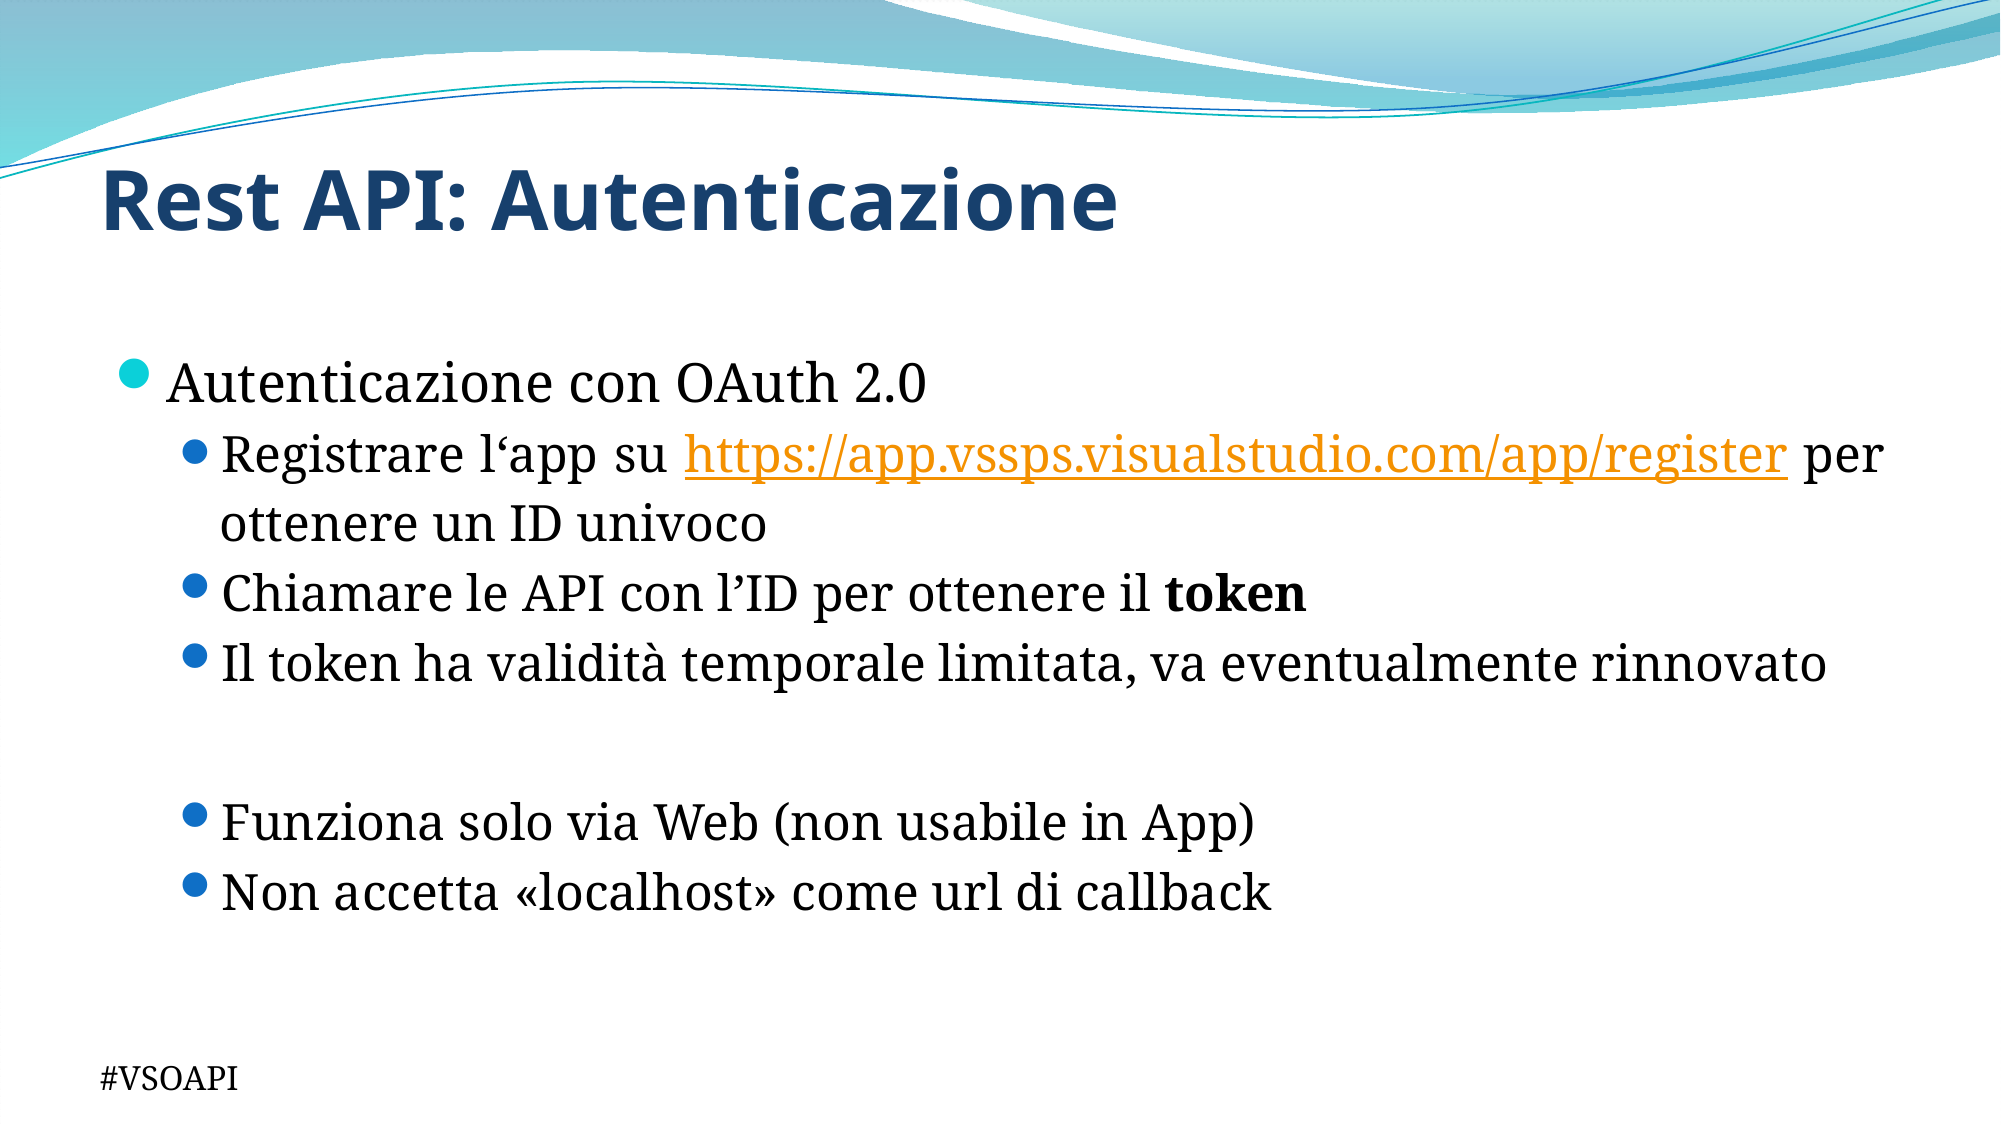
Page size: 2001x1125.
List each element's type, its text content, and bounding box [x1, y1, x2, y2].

list Autenticazione con OAuth 2.0 Registrare l‘app su https://app.vssps.visualstudio.com/app/register per ottenere un ID univoco Chiamare le API con l’ID per ottenere il token Il token ha validità temporale limitata, va eventualmente rinnovato Funziona solo via Web (non usabile in App) Non accetta «localhost» come url di callback [99, 264, 1900, 1038]
footer #VSOAPI [99, 1042, 1317, 1103]
title Rest API: Autenticazione [99, 59, 1900, 247]
